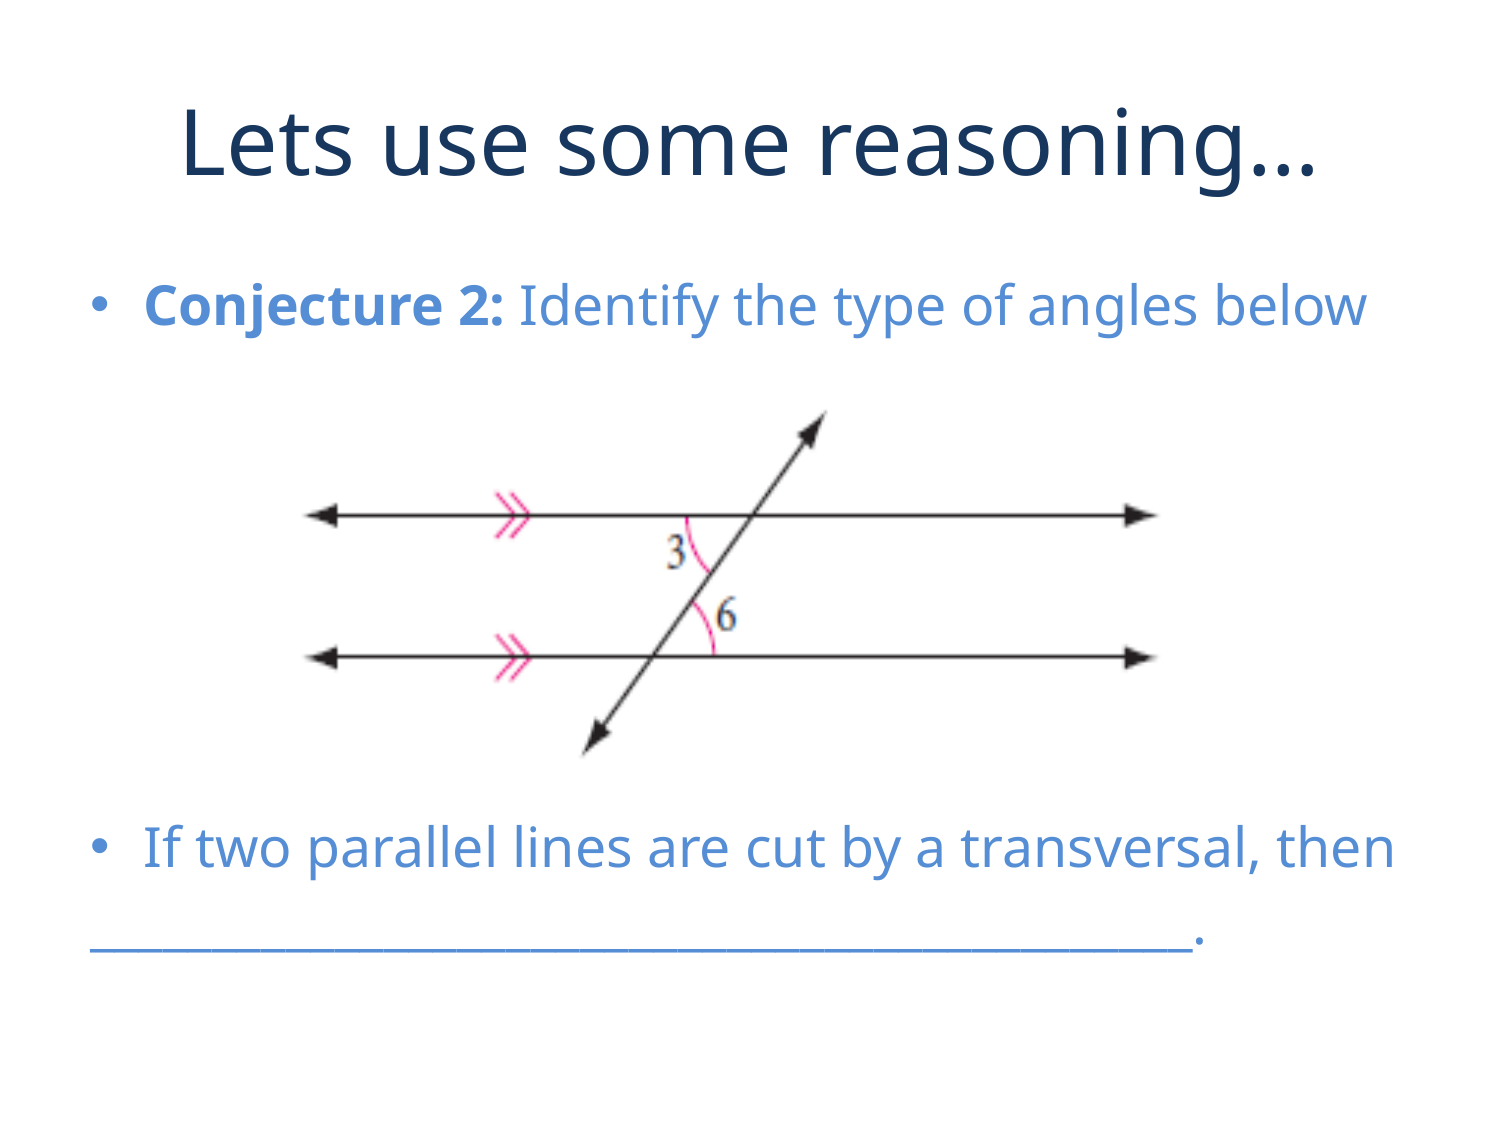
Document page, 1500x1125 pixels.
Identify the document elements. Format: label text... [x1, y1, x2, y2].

picture [299, 374, 1176, 780]
list Conjecture 2: Identify the type of angles below If two parallel lines are cut by a transversal, then _____________________________________________. [75, 262, 1450, 1063]
title Lets use some reasoning… [75, 45, 1425, 233]
